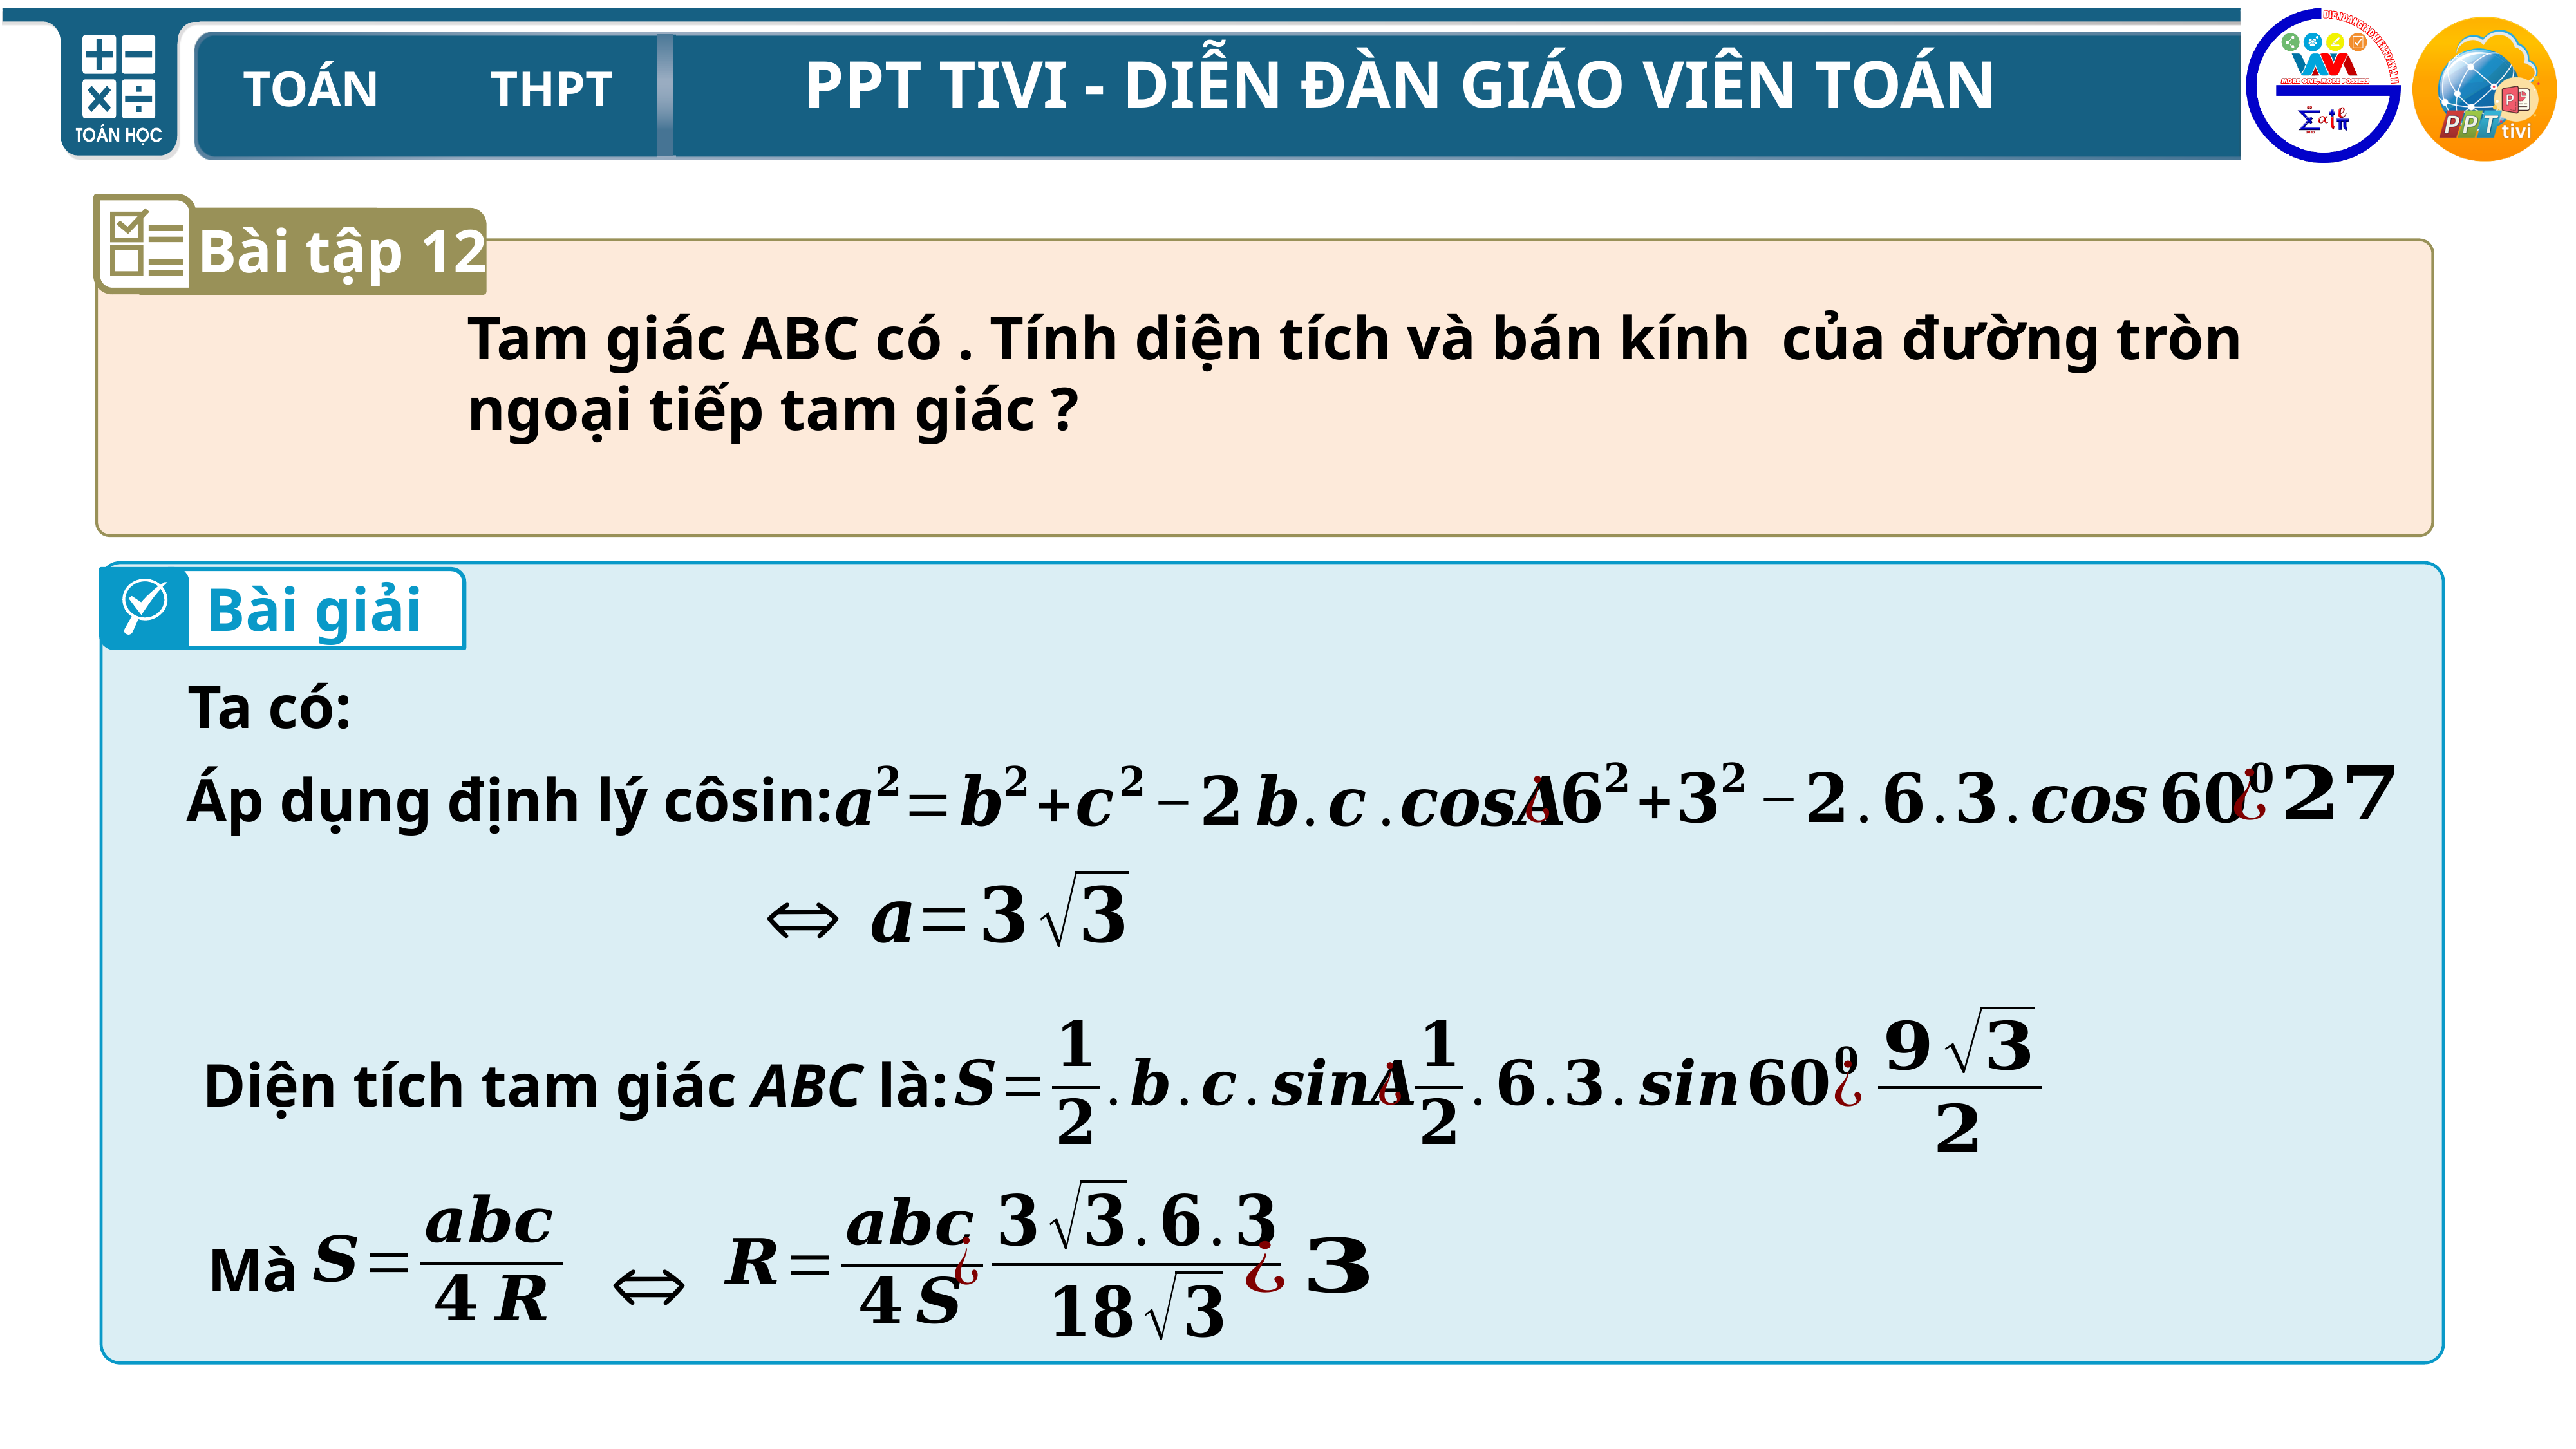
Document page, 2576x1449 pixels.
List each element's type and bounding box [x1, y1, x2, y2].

picture [2412, 16, 2557, 162]
picture [594, 1246, 715, 1330]
picture [2, 22, 2241, 160]
text_box [96, 196, 2433, 536]
text_box [100, 562, 2444, 1363]
picture [748, 879, 869, 963]
picture [2246, 8, 2401, 163]
